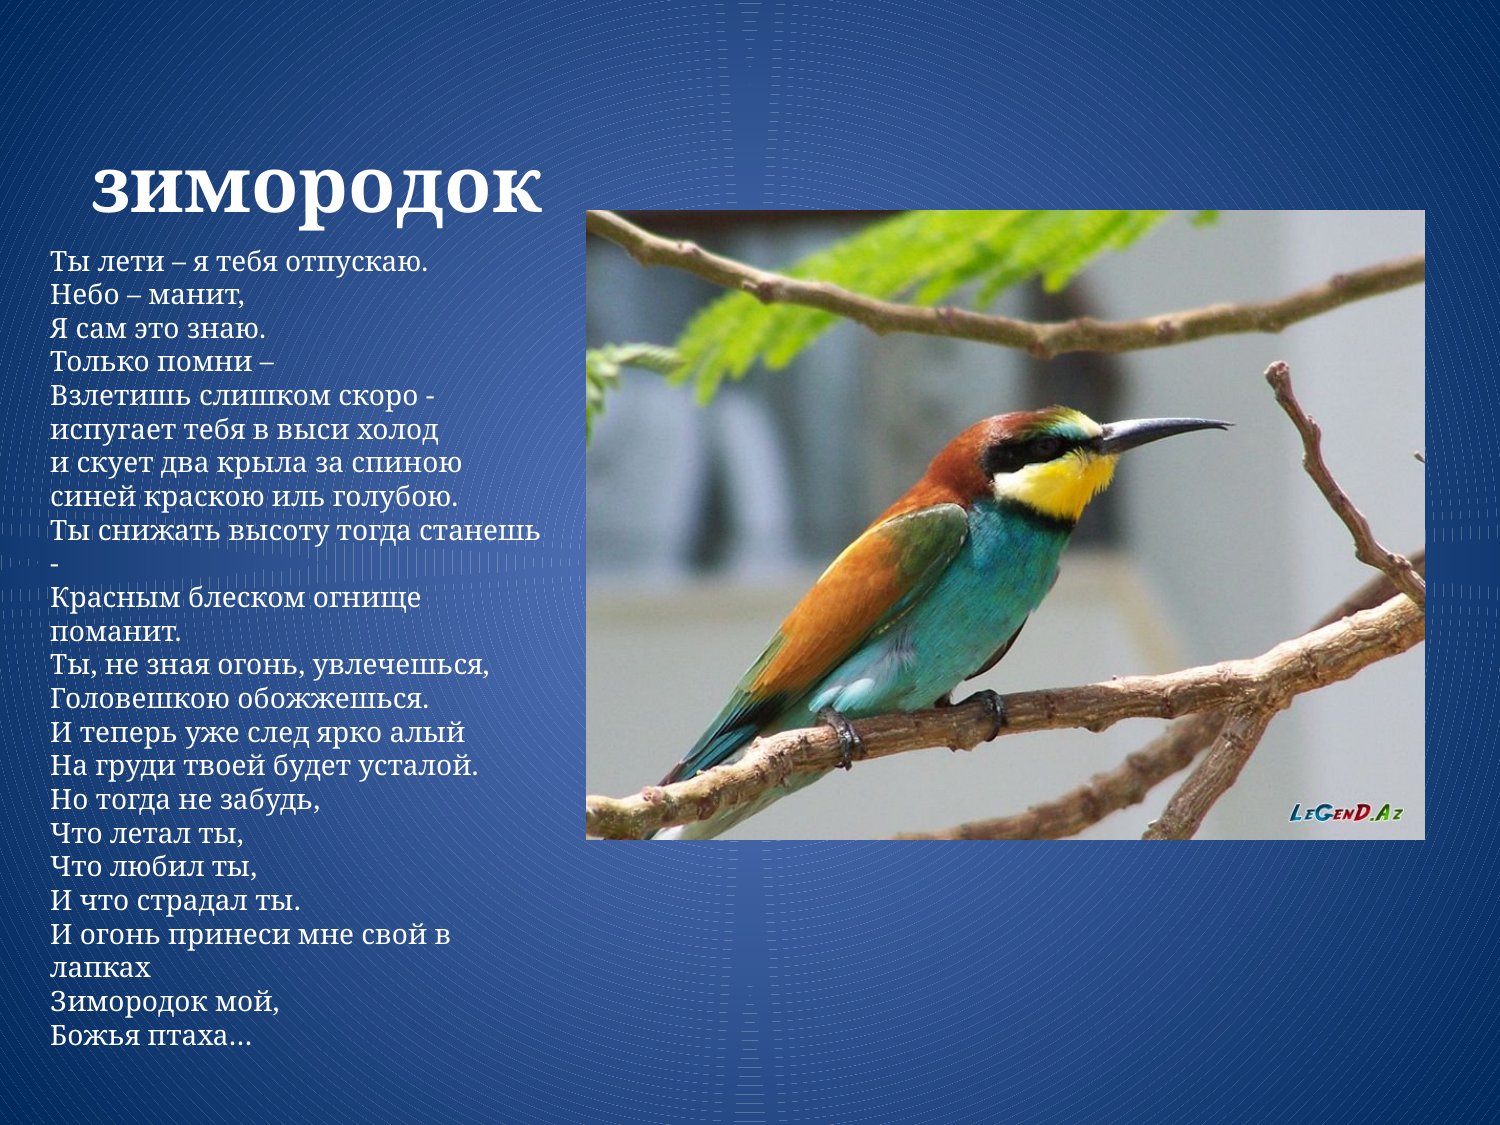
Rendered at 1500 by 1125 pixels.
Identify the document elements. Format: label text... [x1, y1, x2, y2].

list Ты лети – я тебя отпускаю. Небо – манит, Я сам это знаю. Только помни – Взлетишь слишком скоро - испугает тебя в выси холод и скует два крыла за спиною синей краскою иль голубою. Ты снижать высоту тогда станешь - Красным блеском огнище поманит. Ты, не зная огонь, увлечешься, Головешкою обожжешься. И теперь уже след ярко алый На груди твоей будет усталой. Но тогда не забудь, Что летал ты, Что любил ты, И что страдал ты. И огонь принеси мне свой в лапках Зимородок мой, Божья птаха… [35, 235, 569, 1067]
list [586, 210, 1426, 840]
title зимородок [75, 44, 569, 235]
